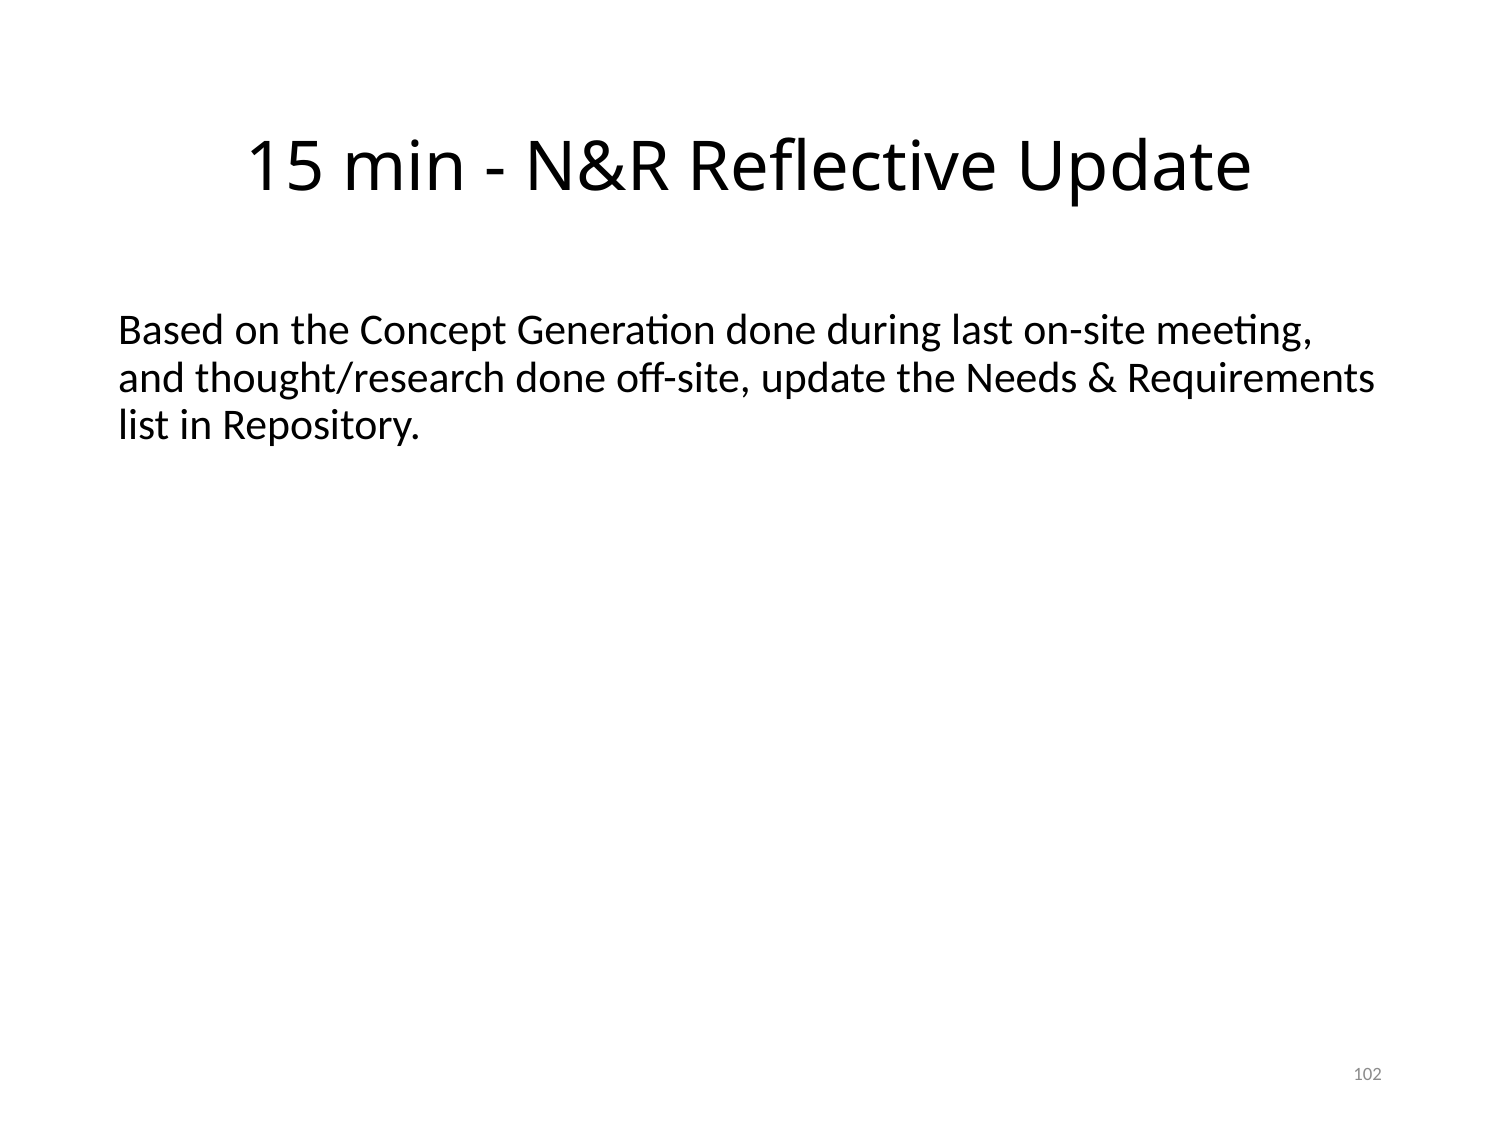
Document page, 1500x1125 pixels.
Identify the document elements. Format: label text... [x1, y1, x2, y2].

list Based on the Concept Generation done during last on-site meeting, and thought/research done off-site, update the Needs & Requirements list in Repository. [103, 299, 1397, 1014]
title 15 min - N&R Reflective Update [103, 59, 1397, 278]
slide_number 102 [1059, 1042, 1397, 1103]
